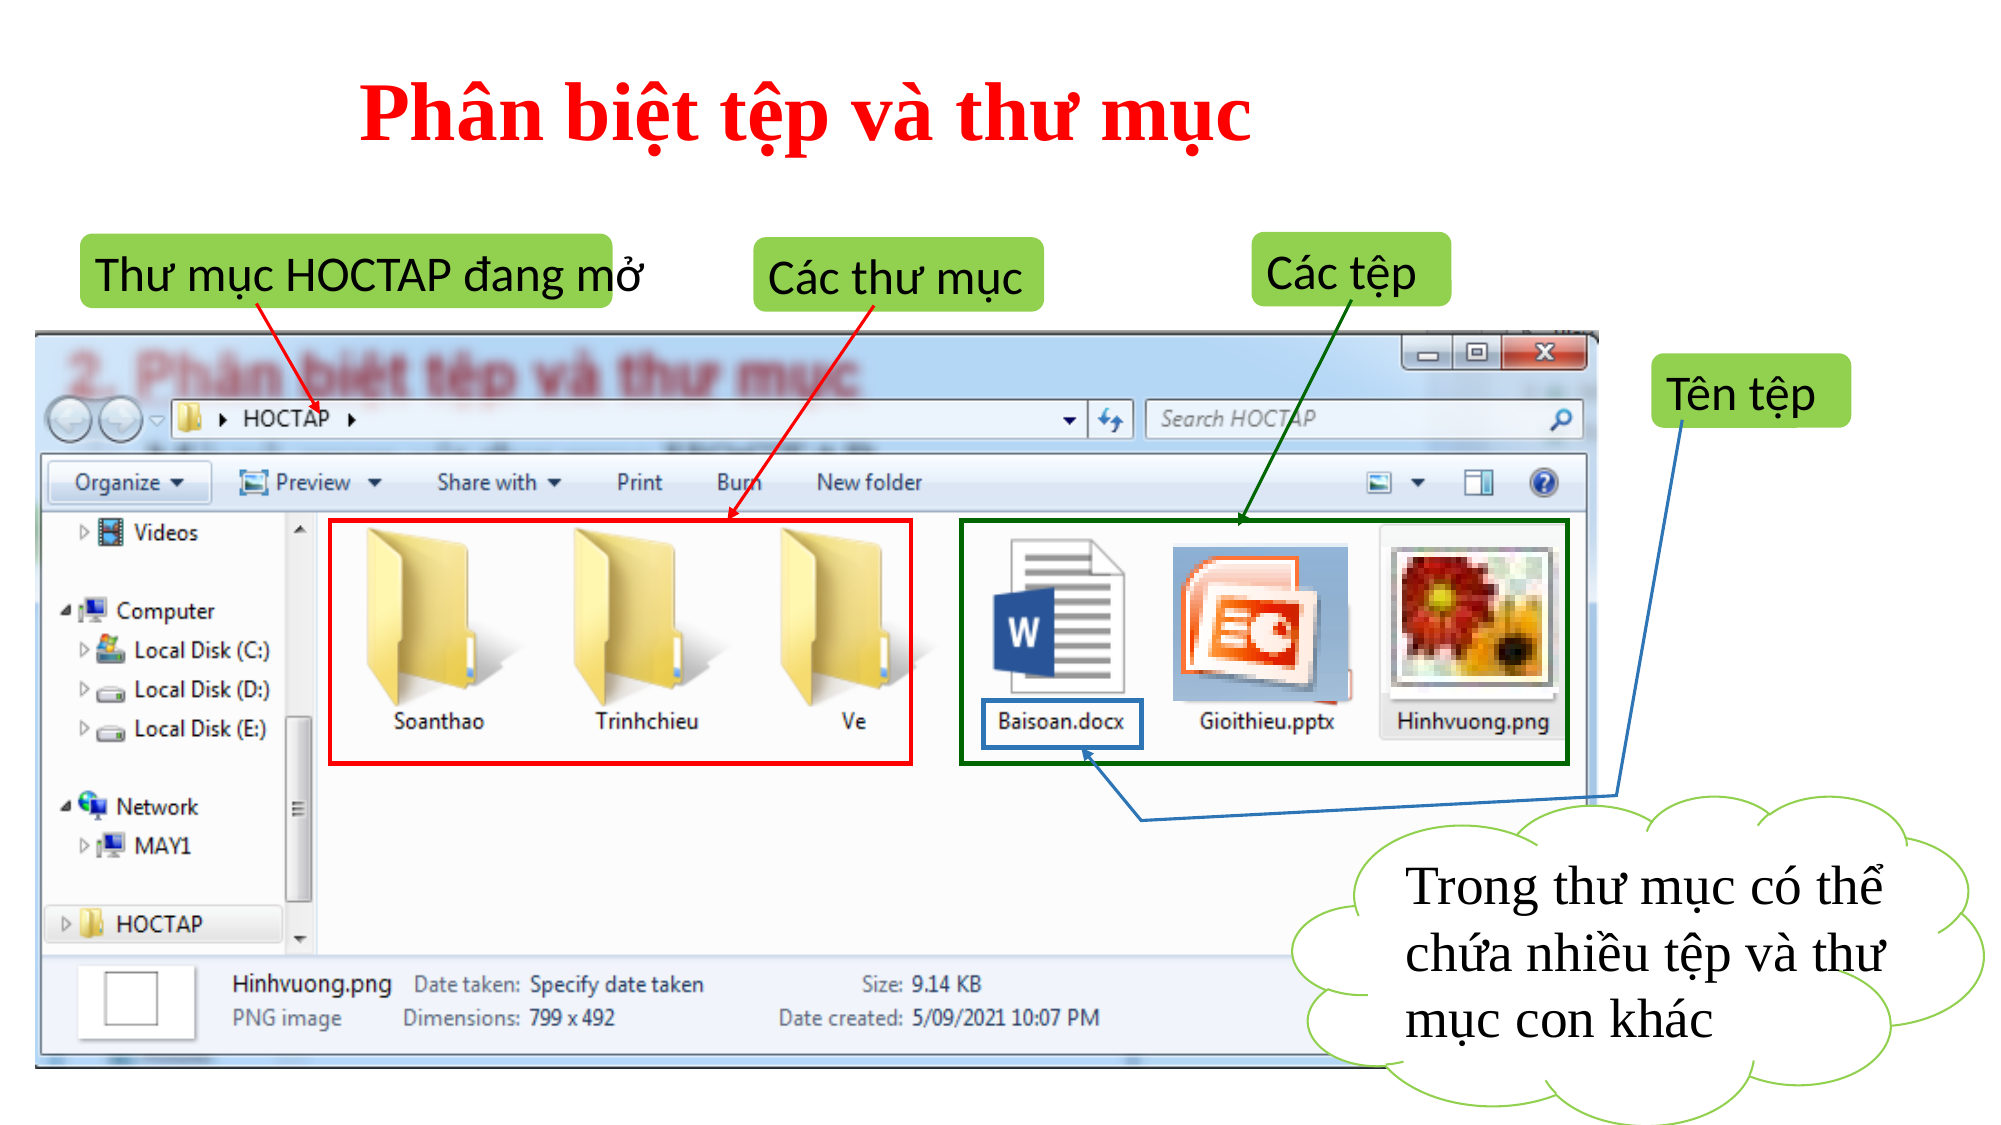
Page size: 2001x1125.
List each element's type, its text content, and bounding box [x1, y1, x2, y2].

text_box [79, 233, 710, 310]
picture [35, 330, 1292, 1069]
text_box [1251, 231, 1452, 308]
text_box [753, 237, 1045, 313]
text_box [727, 305, 875, 521]
title Phân biệt tệp và thư mục [80, 9, 1533, 218]
picture [1381, 547, 1559, 693]
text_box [1237, 299, 1352, 419]
picture [1173, 543, 1348, 701]
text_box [1292, 795, 1984, 1125]
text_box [1651, 353, 1852, 429]
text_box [256, 303, 320, 415]
picture [1352, 330, 1599, 419]
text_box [1081, 419, 1683, 821]
